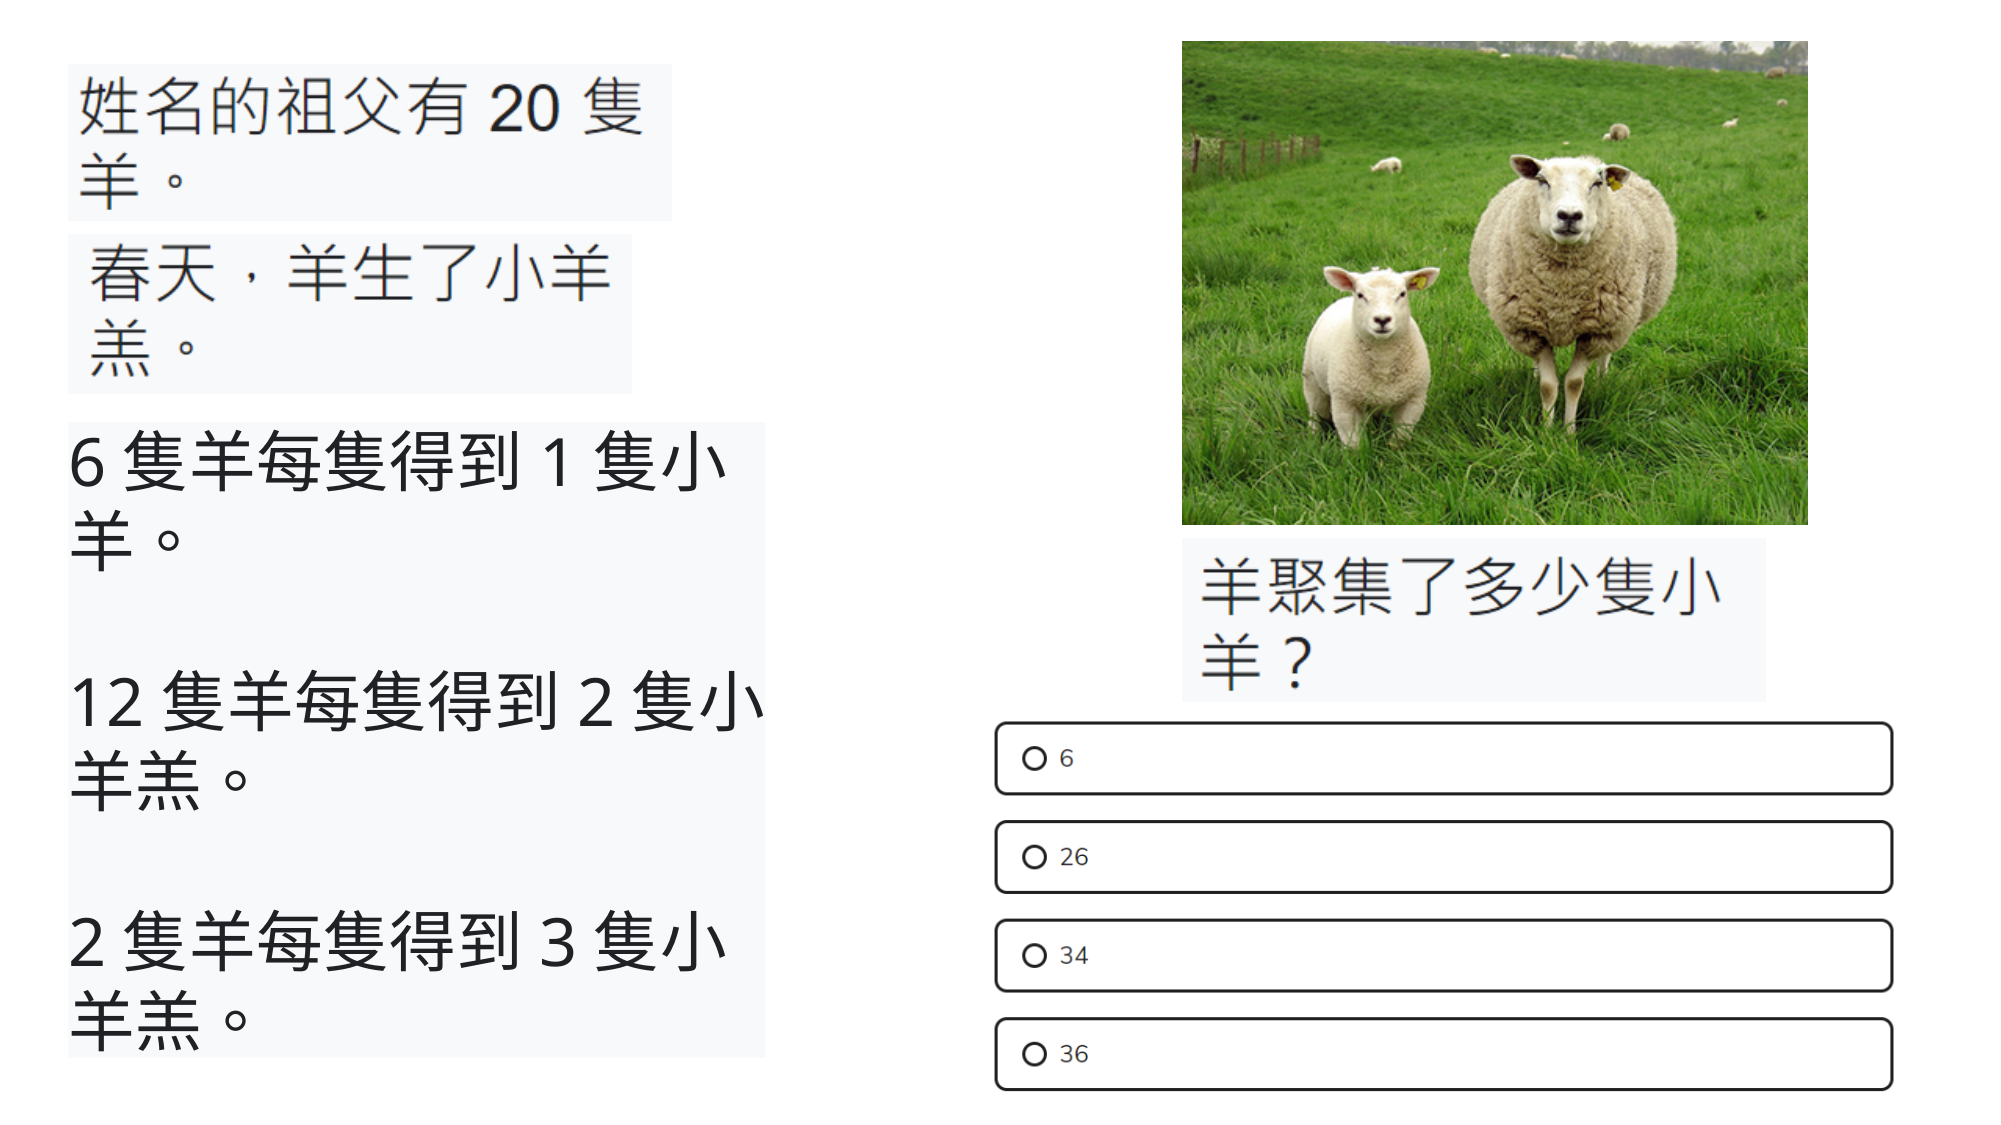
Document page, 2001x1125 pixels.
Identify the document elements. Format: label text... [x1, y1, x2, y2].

picture [1182, 41, 1808, 525]
picture [68, 63, 672, 221]
picture [972, 538, 1913, 1125]
text_box 6隻羊每隻得到1隻小羊。 12隻羊每隻得到2隻小羊羔。 2隻羊每隻得到3隻小羊羔。 [68, 422, 766, 1058]
picture [68, 234, 632, 394]
